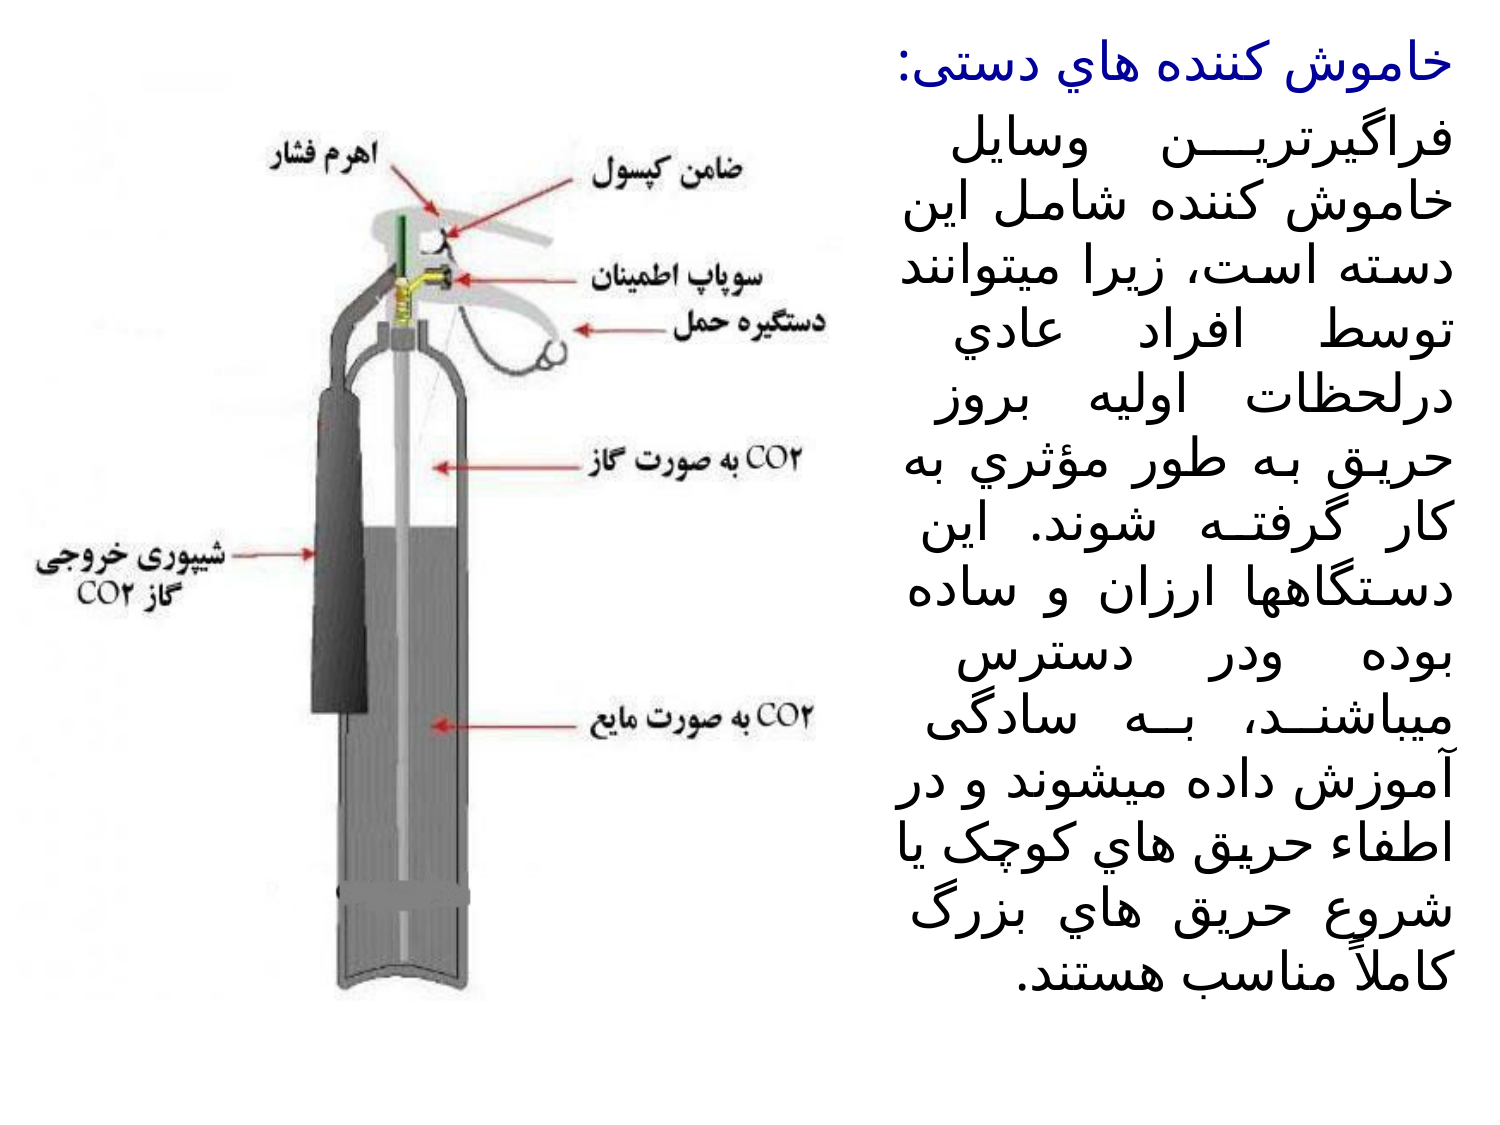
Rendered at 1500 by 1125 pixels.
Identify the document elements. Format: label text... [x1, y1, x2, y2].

list خاموش کننده هاي دستی: فراگیرترین وسایل خاموش کننده شامل این دسته است، زیرا میتوانند توسط افراد عادي درلحظات اولیه بروز حریق به طور مؤثري به کار گرفته شوند. این دستگاهها ارزان و ساده بوده ودر دسترس میباشند، به سادگی آموزش داده میشوند و در اطفاء حریق هاي کوچک یا شروع حریق هاي بزرگ کاملاً مناسب هستند. [879, 19, 1471, 1083]
picture [5, 70, 865, 1024]
